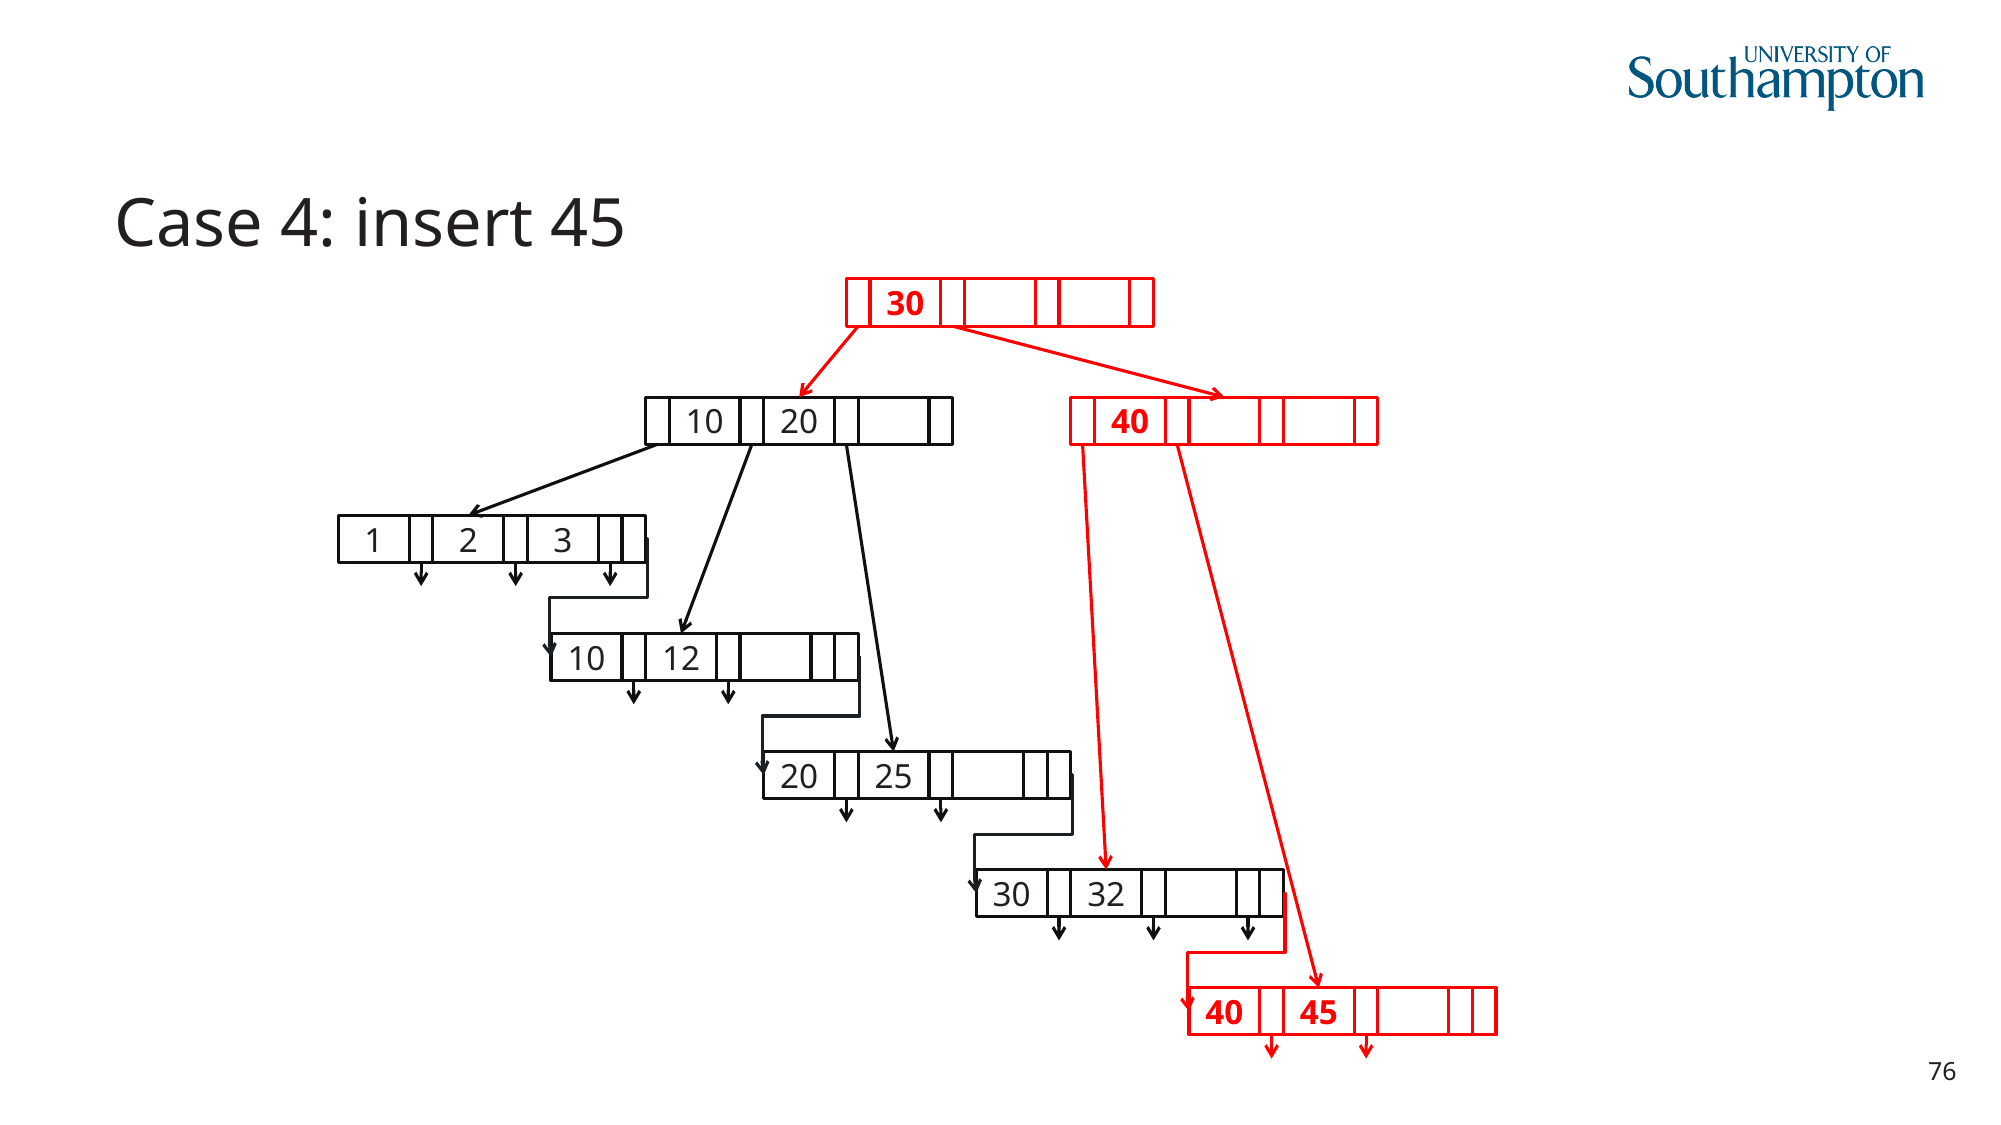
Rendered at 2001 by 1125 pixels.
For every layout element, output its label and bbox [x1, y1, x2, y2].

picture [1629, 46, 1924, 111]
picture [1869, 48, 1877, 60]
text_box [338, 278, 1496, 1059]
picture [1629, 71, 1648, 95]
title [102, 113, 1898, 268]
